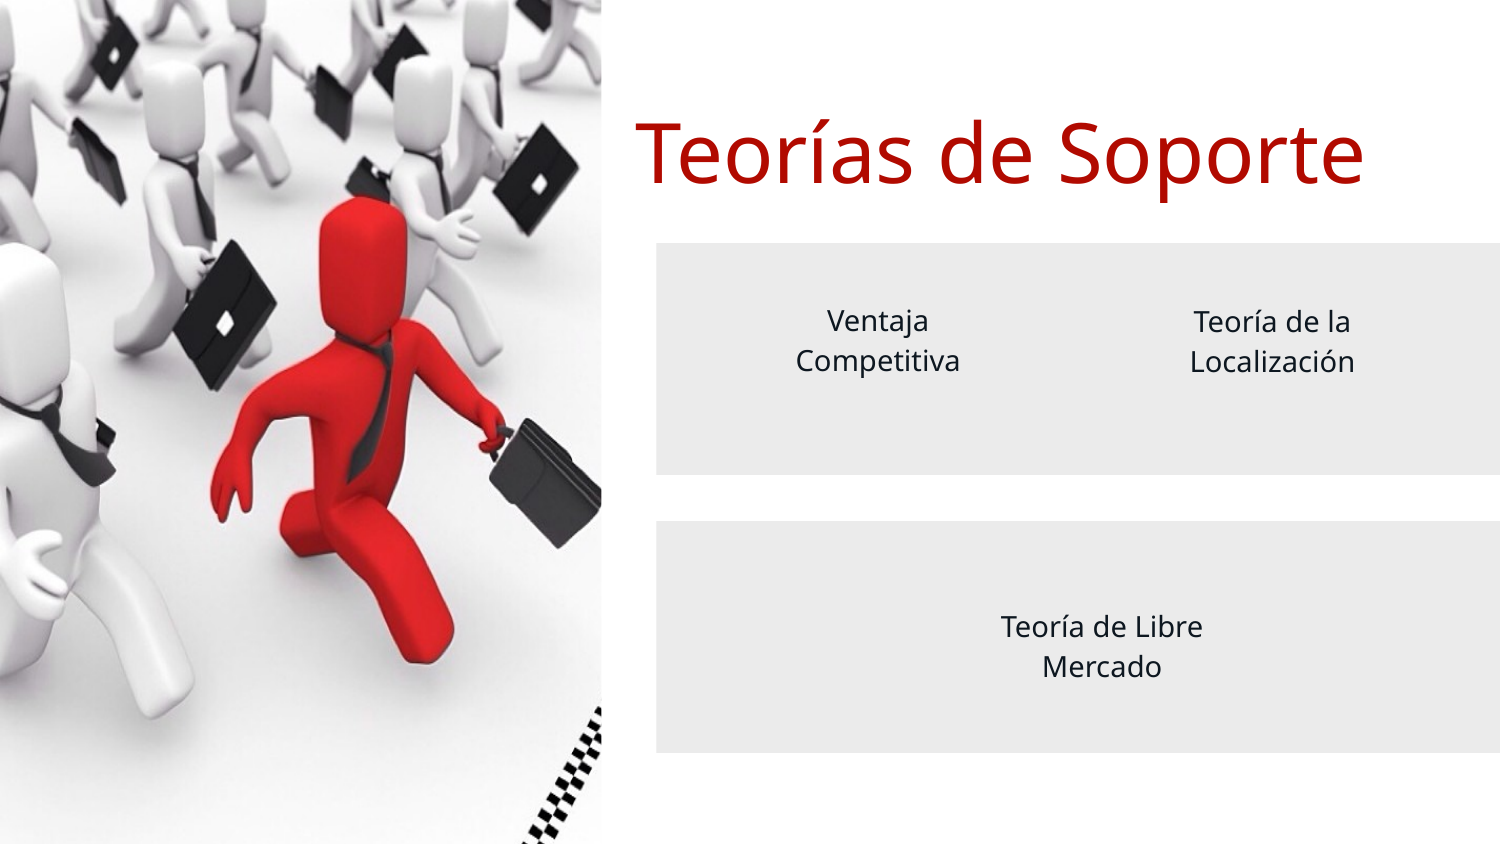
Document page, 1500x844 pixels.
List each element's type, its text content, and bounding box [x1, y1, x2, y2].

subtitle Teoría de Libre Mercado [955, 588, 1250, 768]
subtitle Ventaja Competitiva [752, 281, 1004, 461]
picture [0, 0, 602, 844]
subtitle Teoría de la Localización [1125, 282, 1420, 462]
title Teorías de Soporte [605, 91, 1382, 216]
